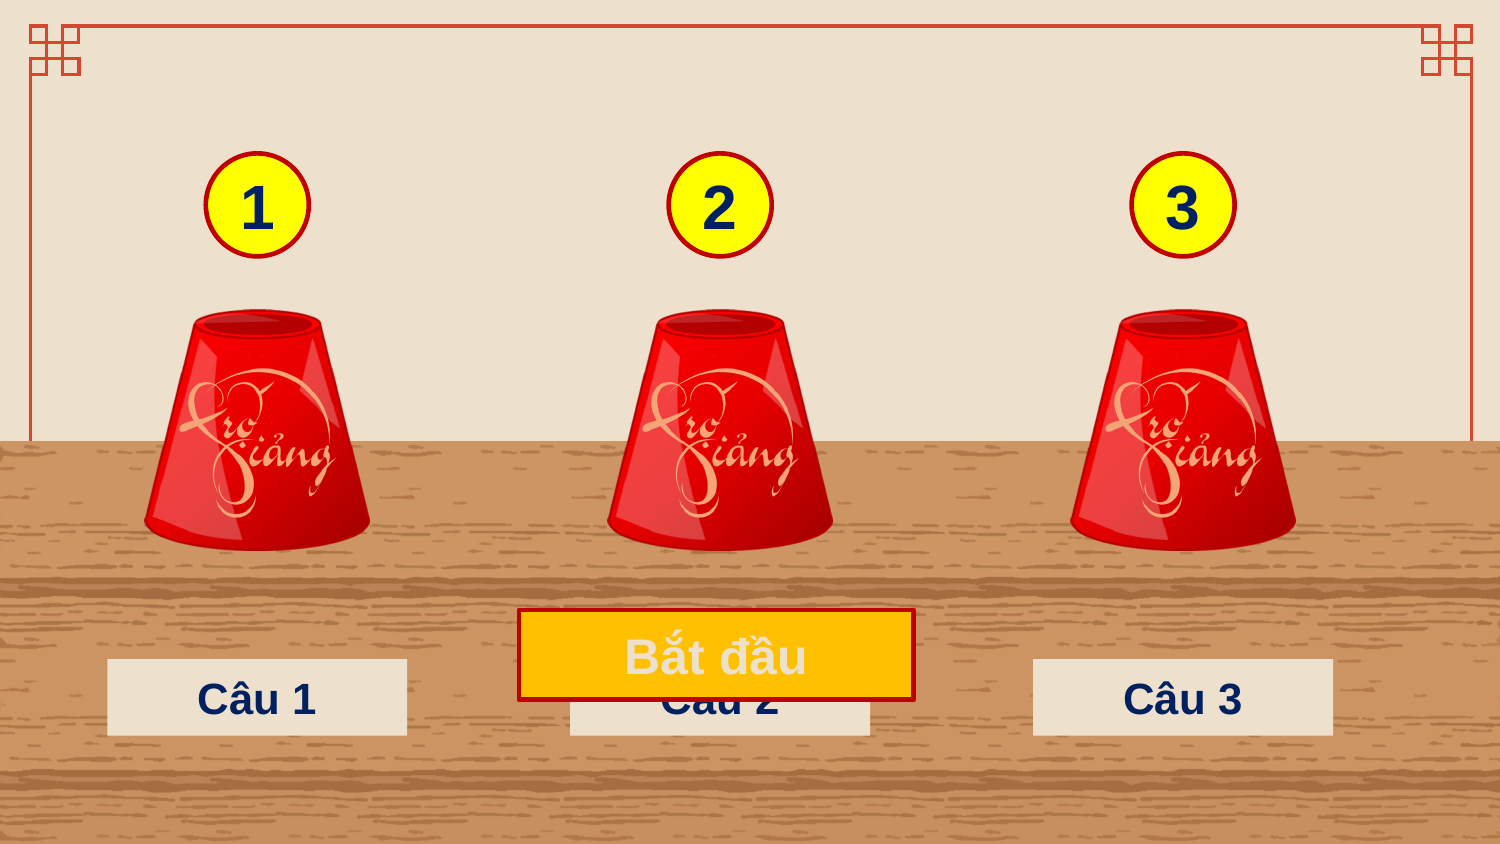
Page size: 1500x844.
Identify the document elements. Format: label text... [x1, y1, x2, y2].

text_box 2 [666, 151, 774, 259]
text_box 1 [203, 151, 311, 259]
text_box 3 [1129, 151, 1237, 259]
picture [0, 309, 1500, 844]
